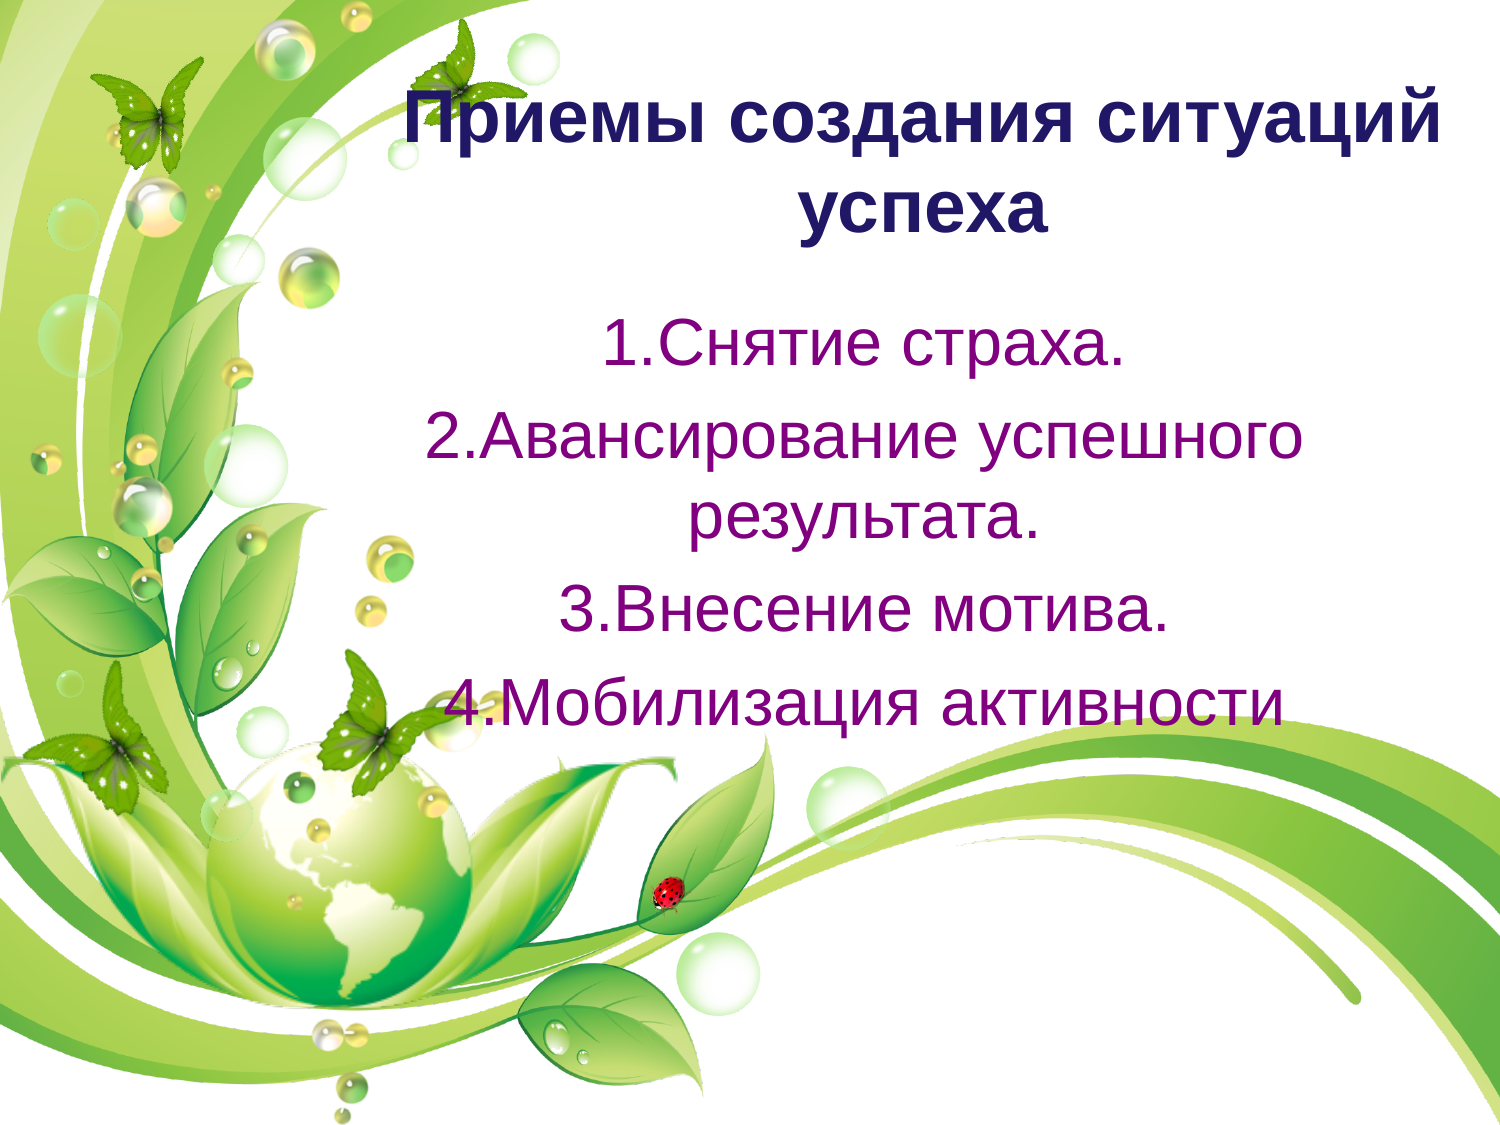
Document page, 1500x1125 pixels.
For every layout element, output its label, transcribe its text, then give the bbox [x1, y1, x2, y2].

title Приемы создания ситуаций успеха [277, 23, 1500, 291]
picture [1370, 291, 1500, 1125]
picture [0, 0, 1500, 1125]
subtitle 1.Снятие страха. 2.Авансирование успешного результата. 3.Внесение мотива. 4.Мобилизация активности [360, 290, 1370, 1125]
